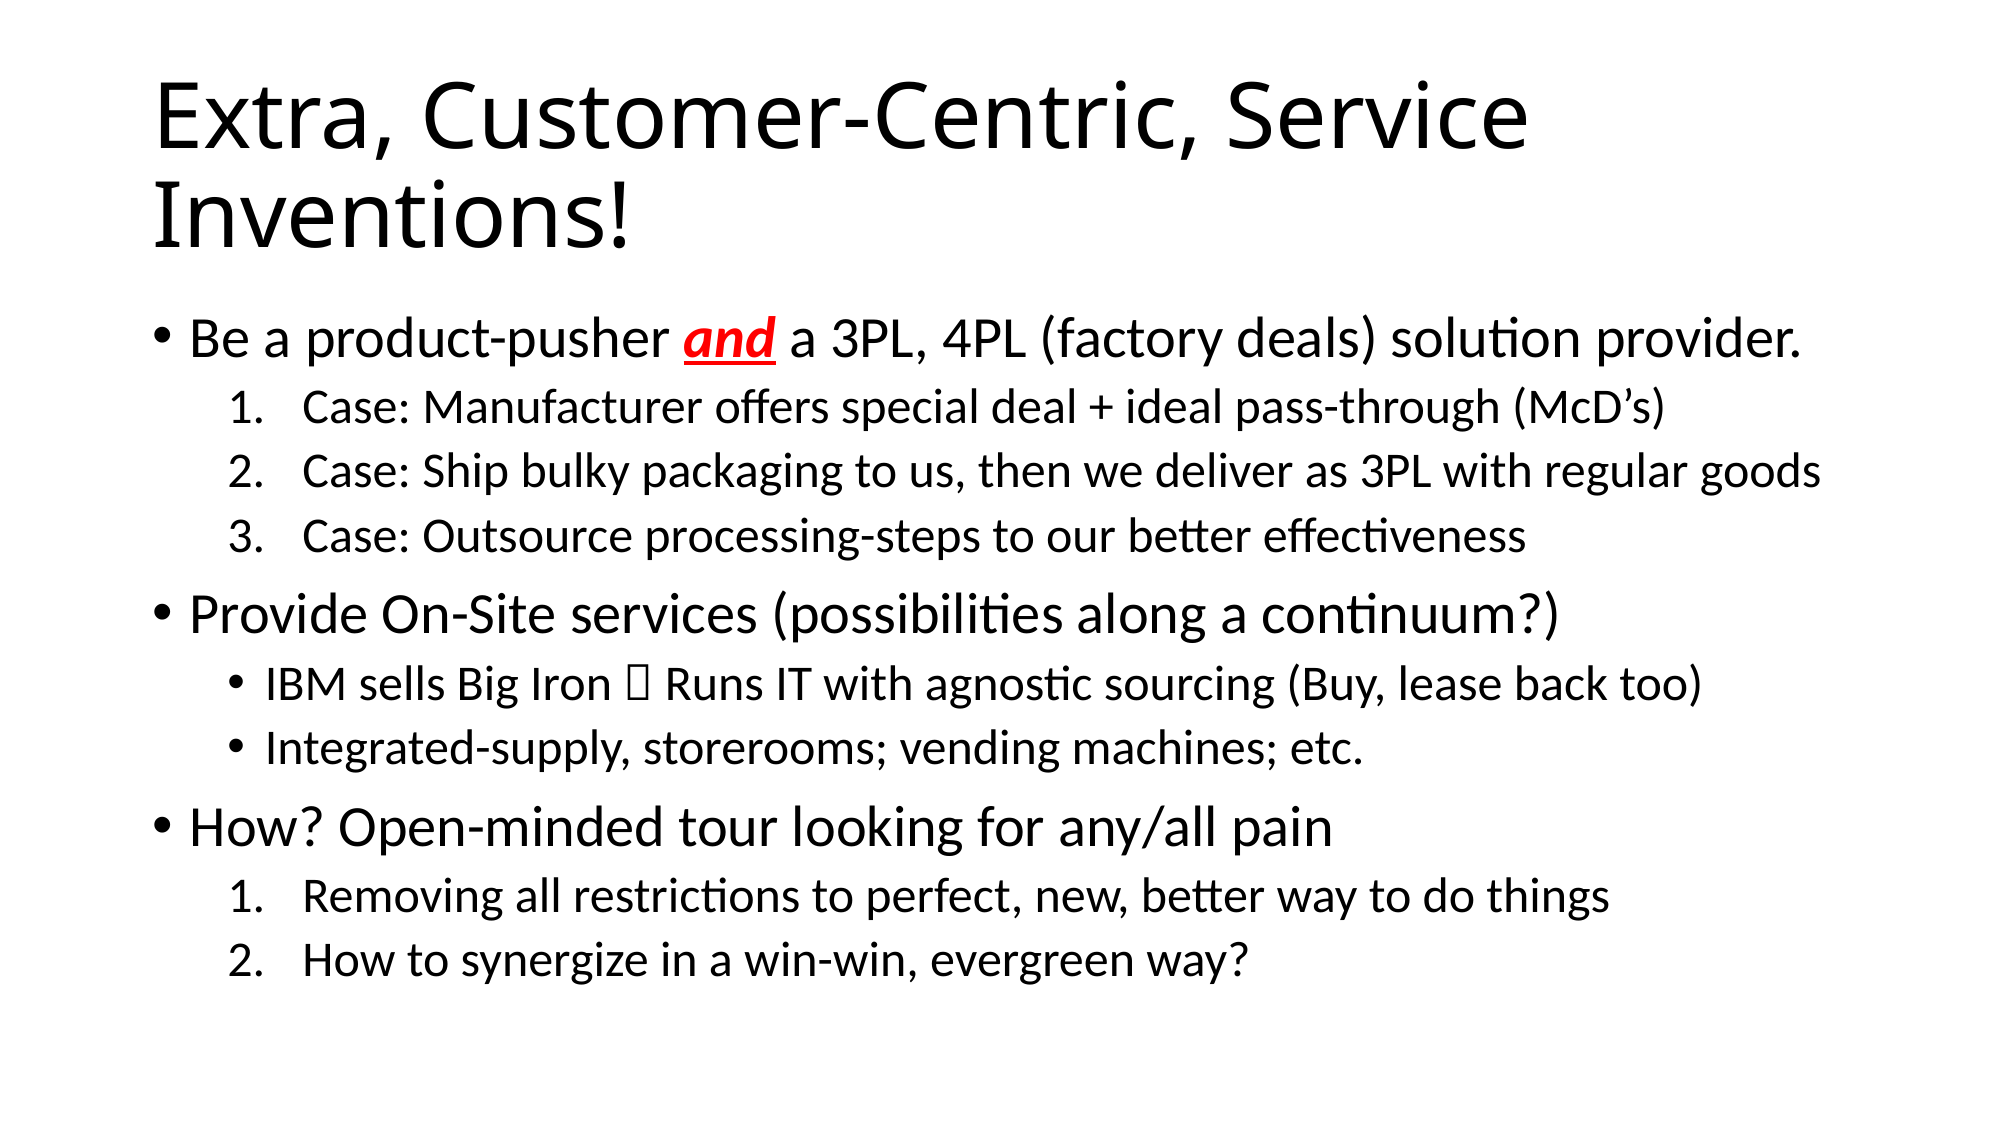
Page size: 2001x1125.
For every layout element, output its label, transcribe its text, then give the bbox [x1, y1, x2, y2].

list Be a product-pusher and a 3PL, 4PL (factory deals) solution provider. Case: Manufacturer offers special deal + ideal pass-through (McD’s) Case: Ship bulky packaging to us, then we deliver as 3PL with regular goods Case: Outsource processing-steps to our better effectiveness Provide On-Site services (possibilities along a continuum?) IBM sells Big Iron  Runs IT with agnostic sourcing (Buy, lease back too) Integrated-supply, storerooms; vending machines; etc. How? Open-minded tour looking for any/all pain Removing all restrictions to perfect, new, better way to do things How to synergize in a win-win, evergreen way? [137, 299, 1863, 1014]
title Extra, Customer-Centric, Service Inventions! [137, 59, 1863, 278]
